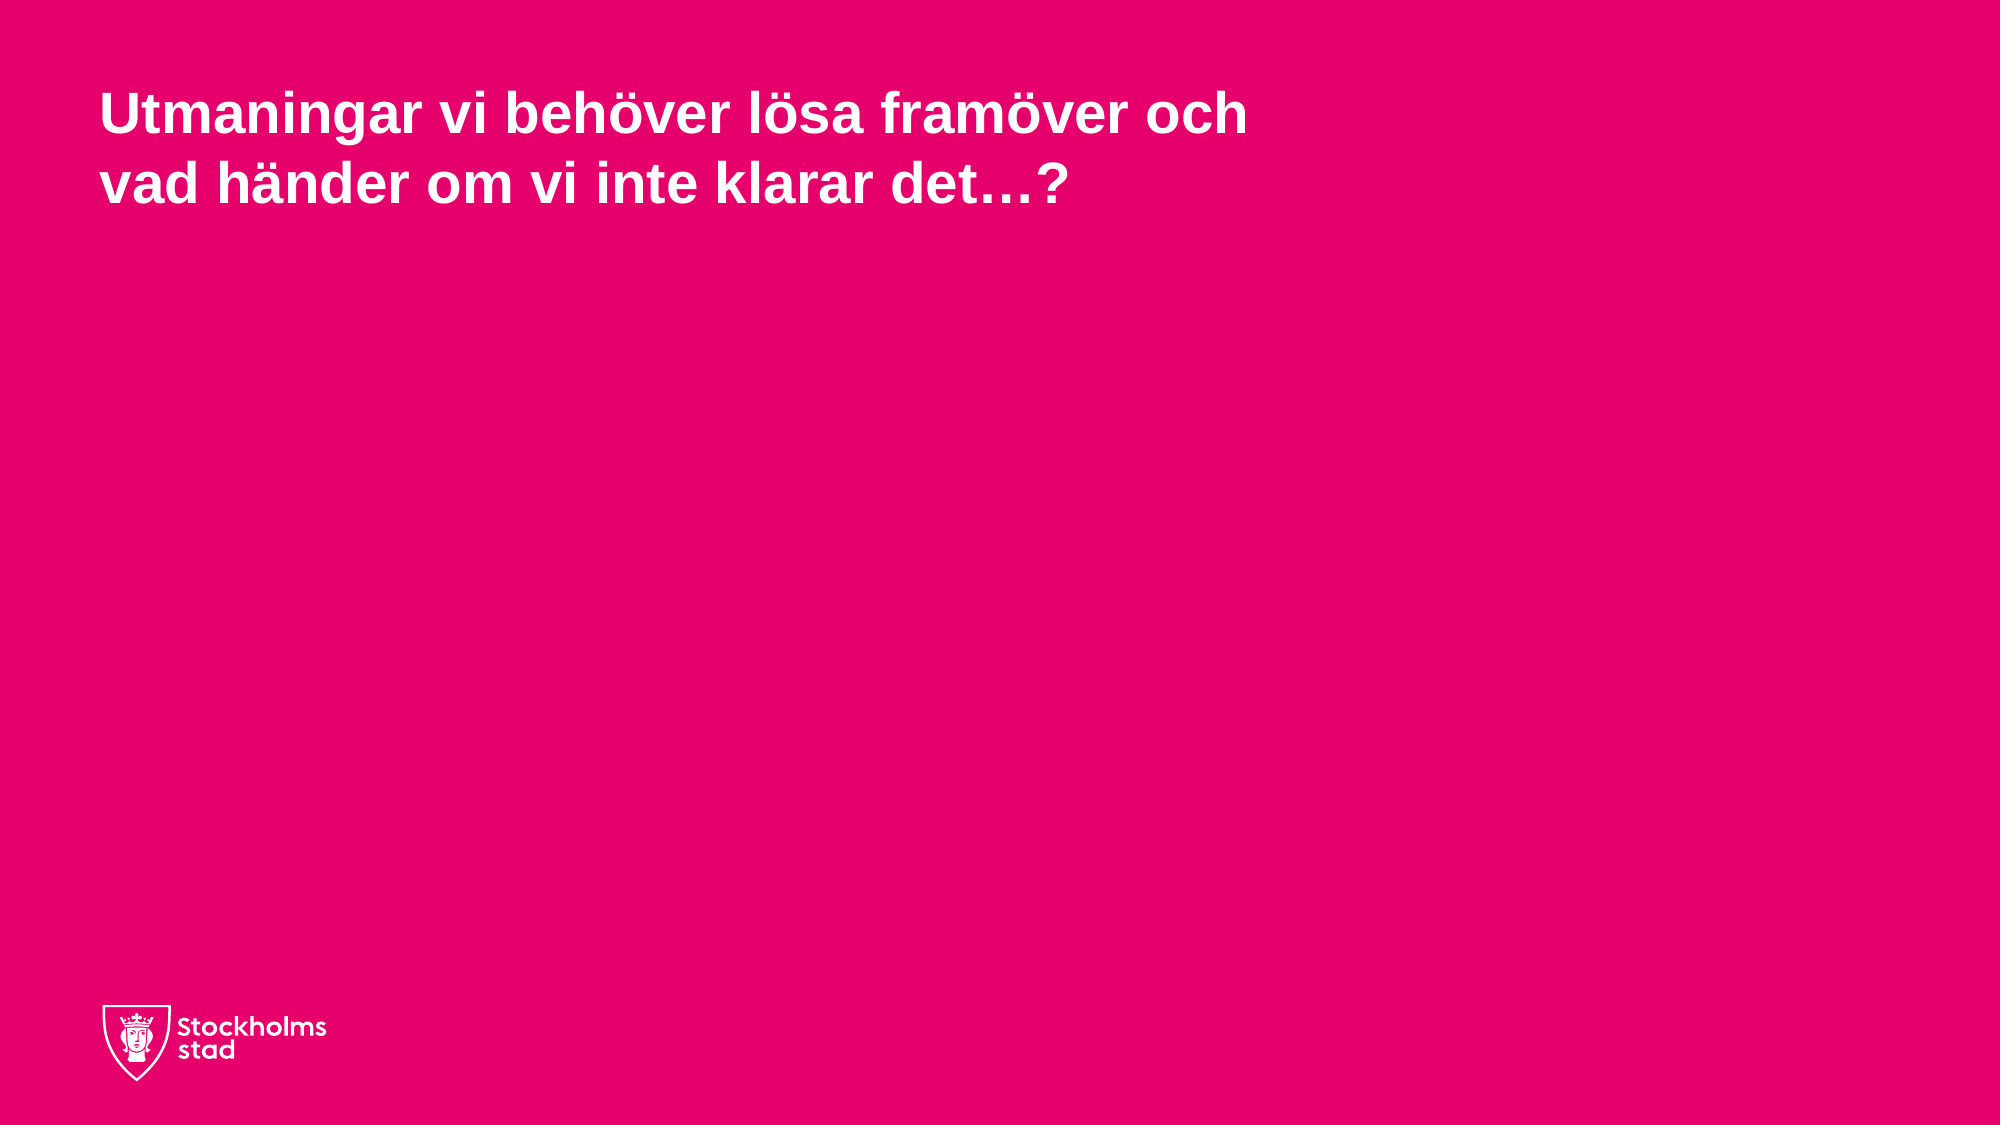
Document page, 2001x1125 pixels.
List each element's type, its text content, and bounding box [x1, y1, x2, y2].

title Utmaningar vi behöver lösa framöver och vad händer om vi inte klarar det…? [99, 75, 1300, 229]
